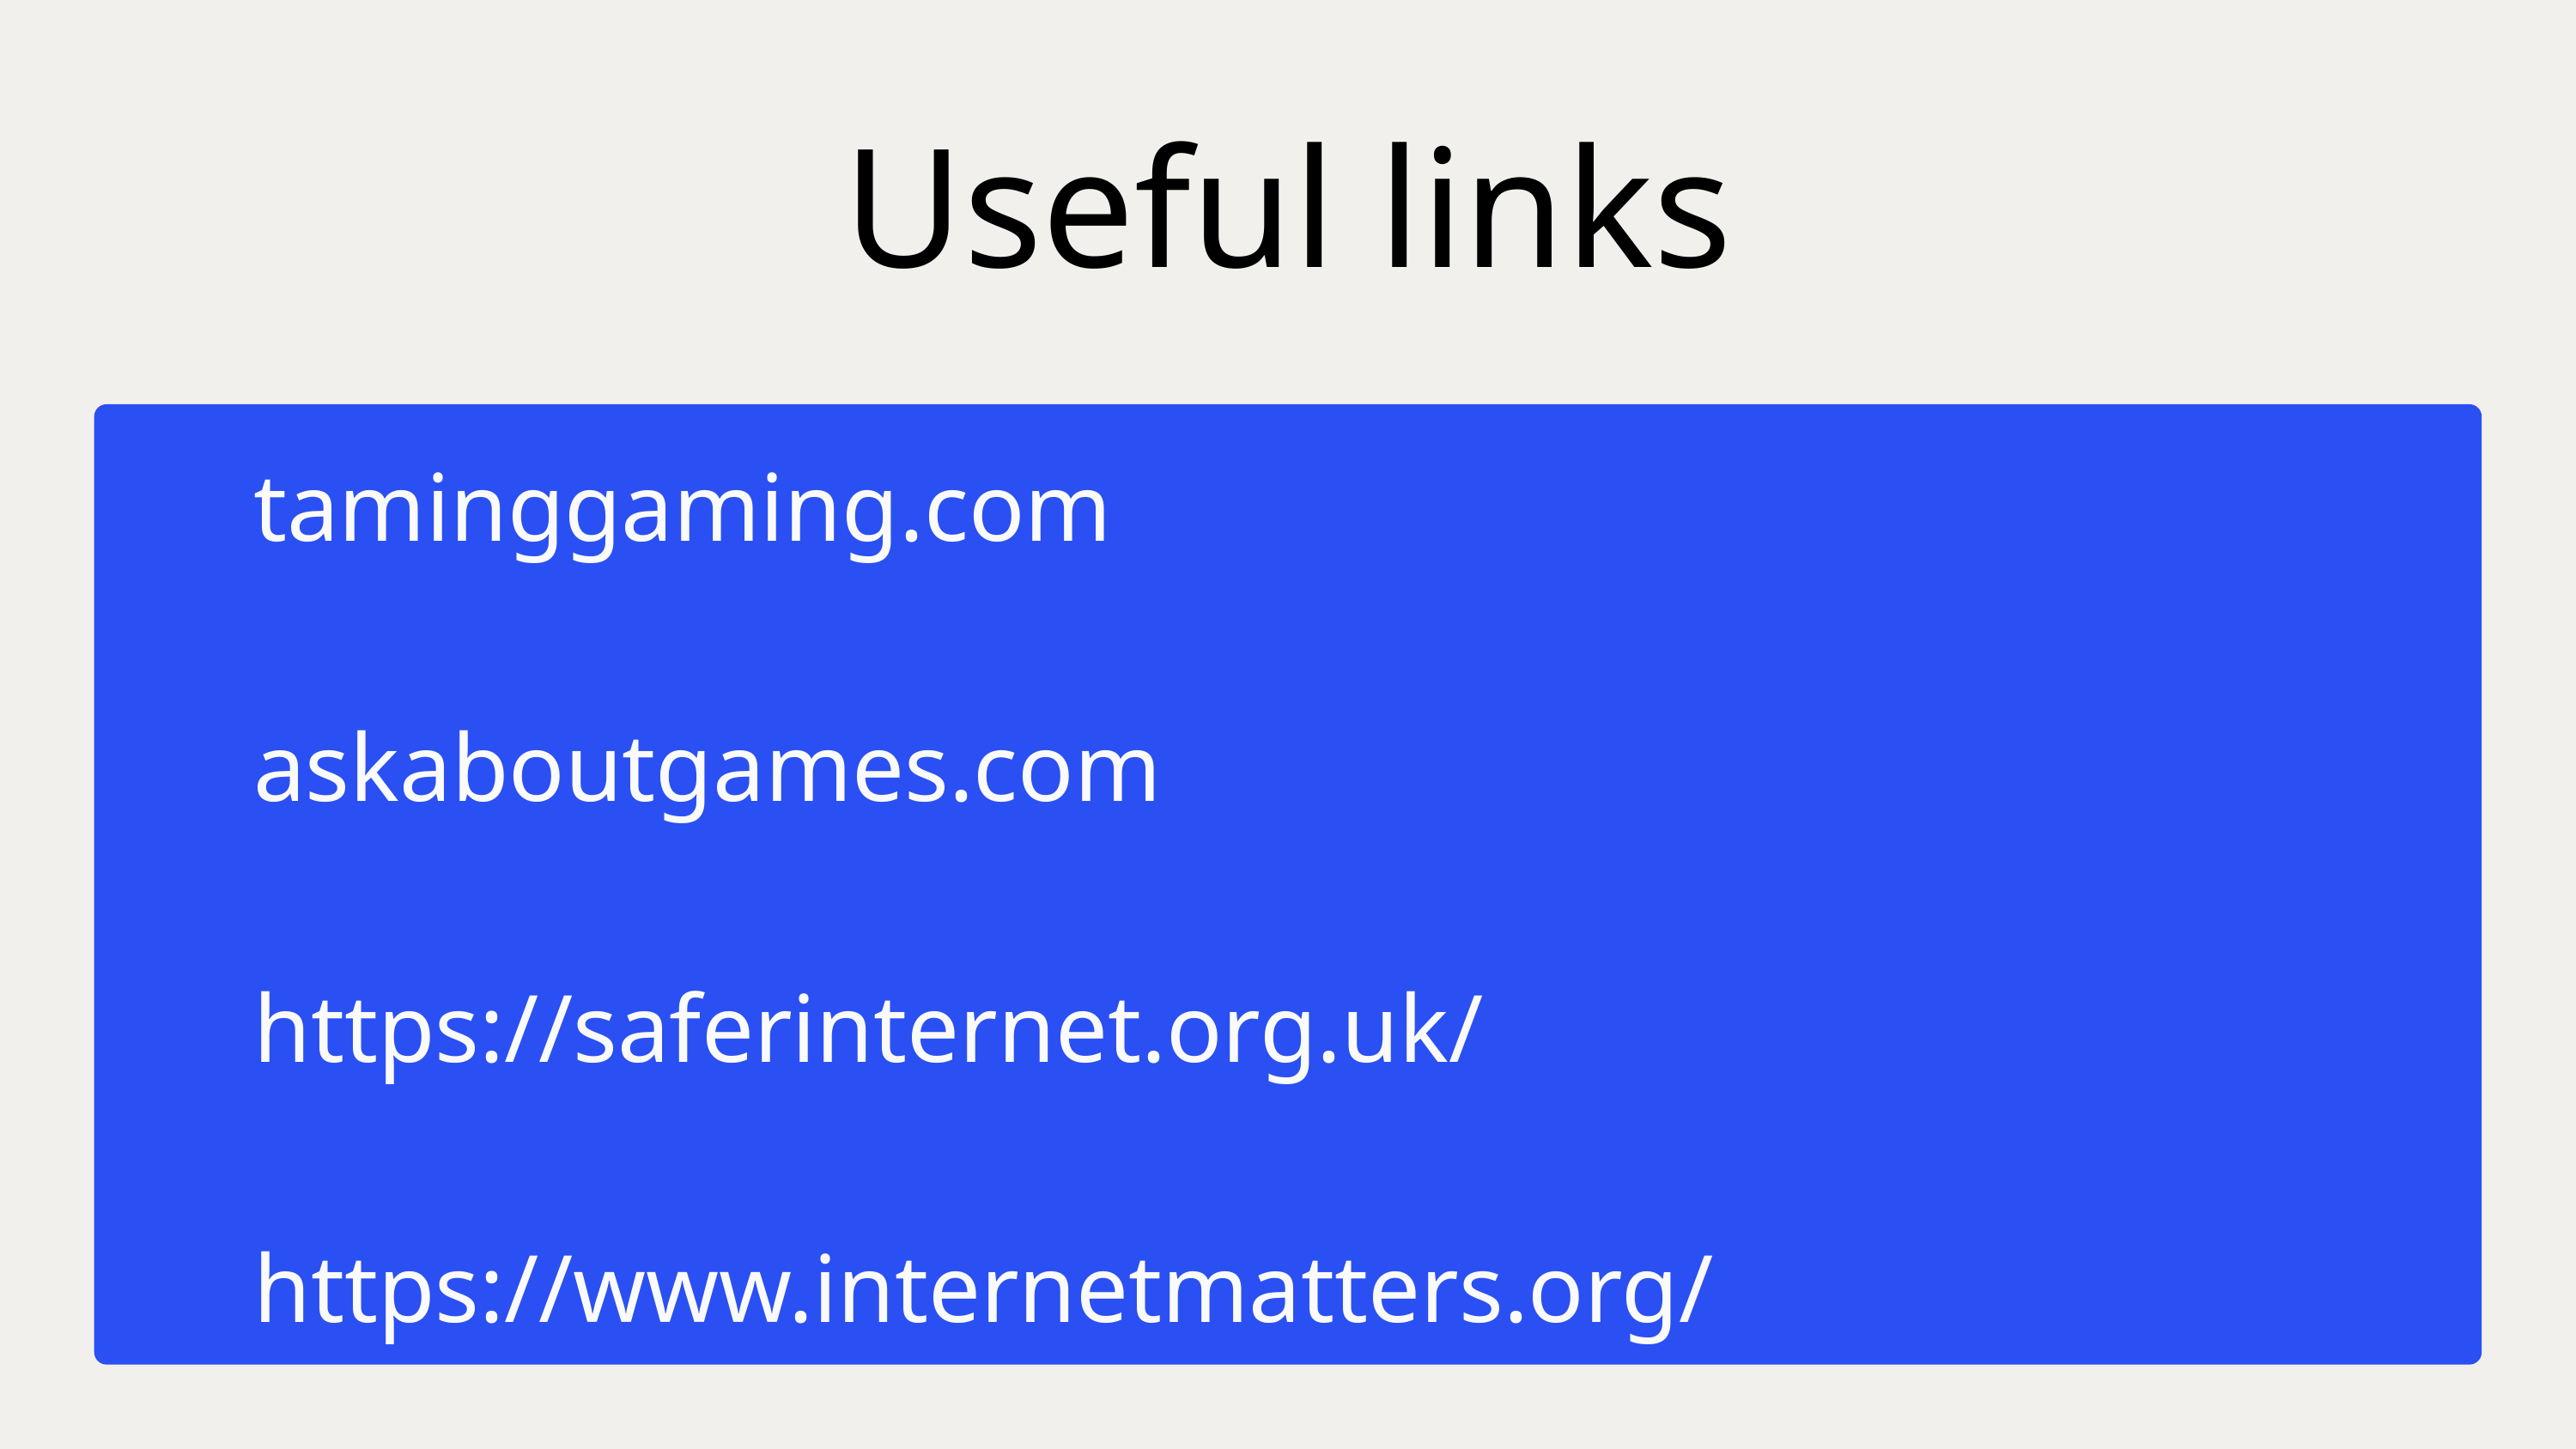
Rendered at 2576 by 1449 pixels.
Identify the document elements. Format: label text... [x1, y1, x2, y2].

text_box Useful links [822, 70, 1754, 301]
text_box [94, 403, 2482, 1365]
